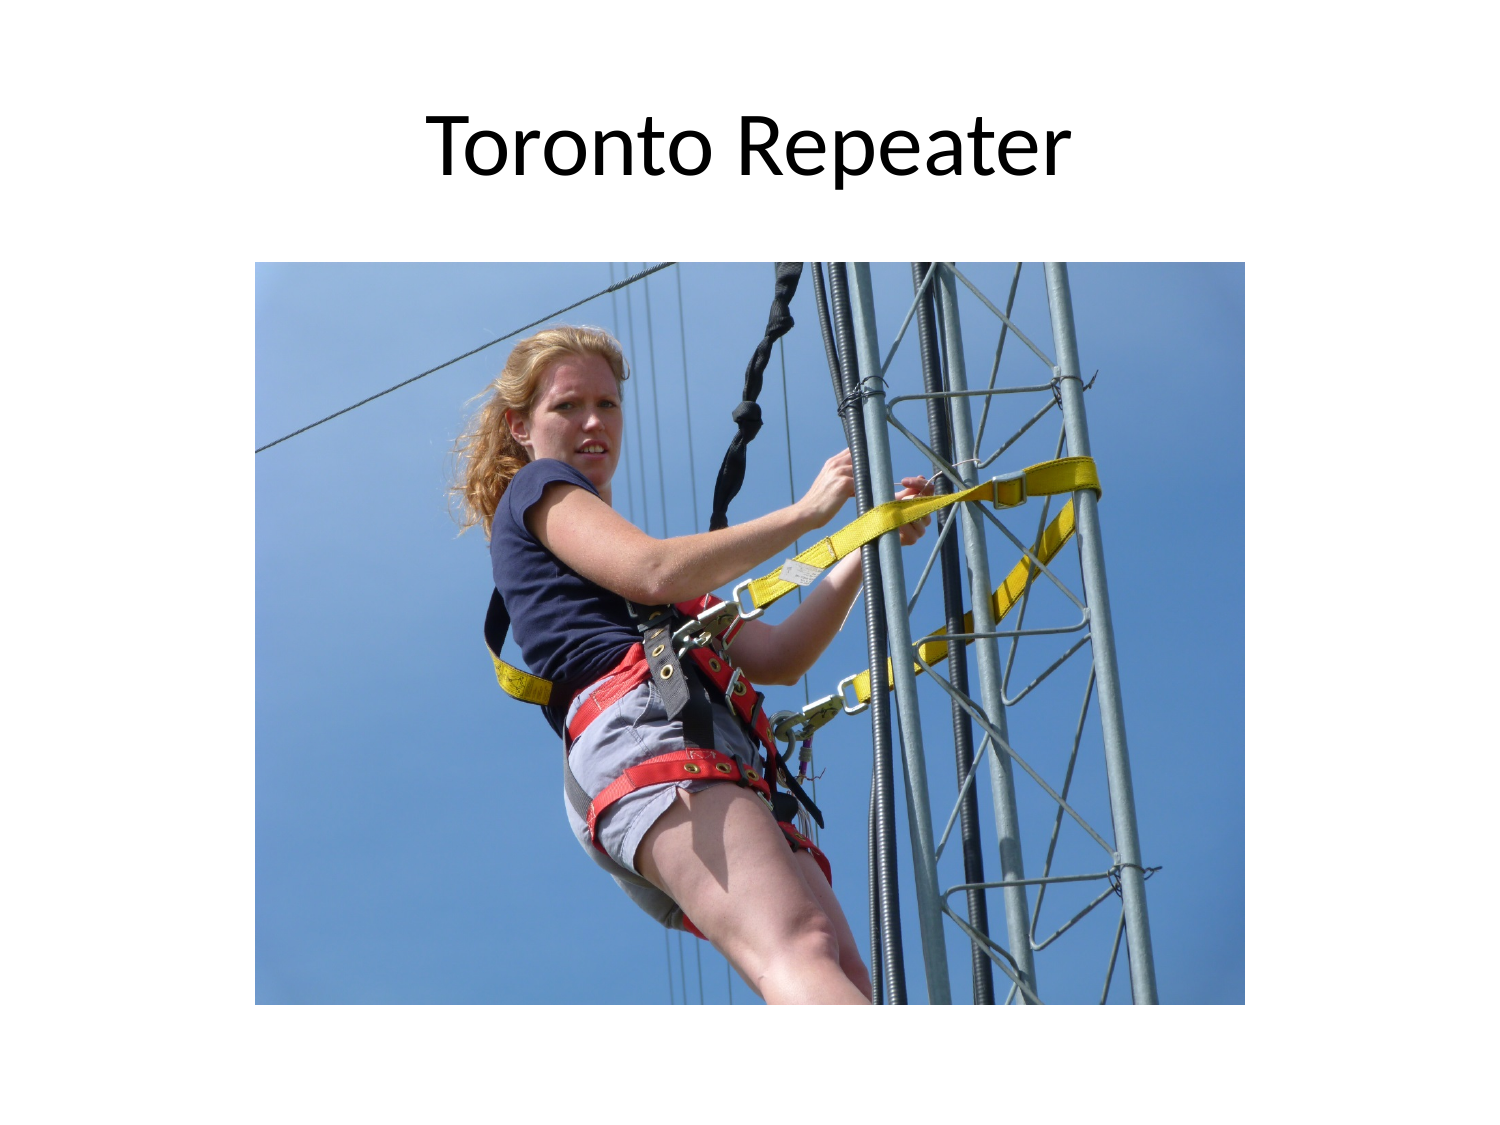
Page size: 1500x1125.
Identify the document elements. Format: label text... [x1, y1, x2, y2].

title Toronto Repeater [75, 45, 1425, 233]
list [254, 262, 1246, 1006]
